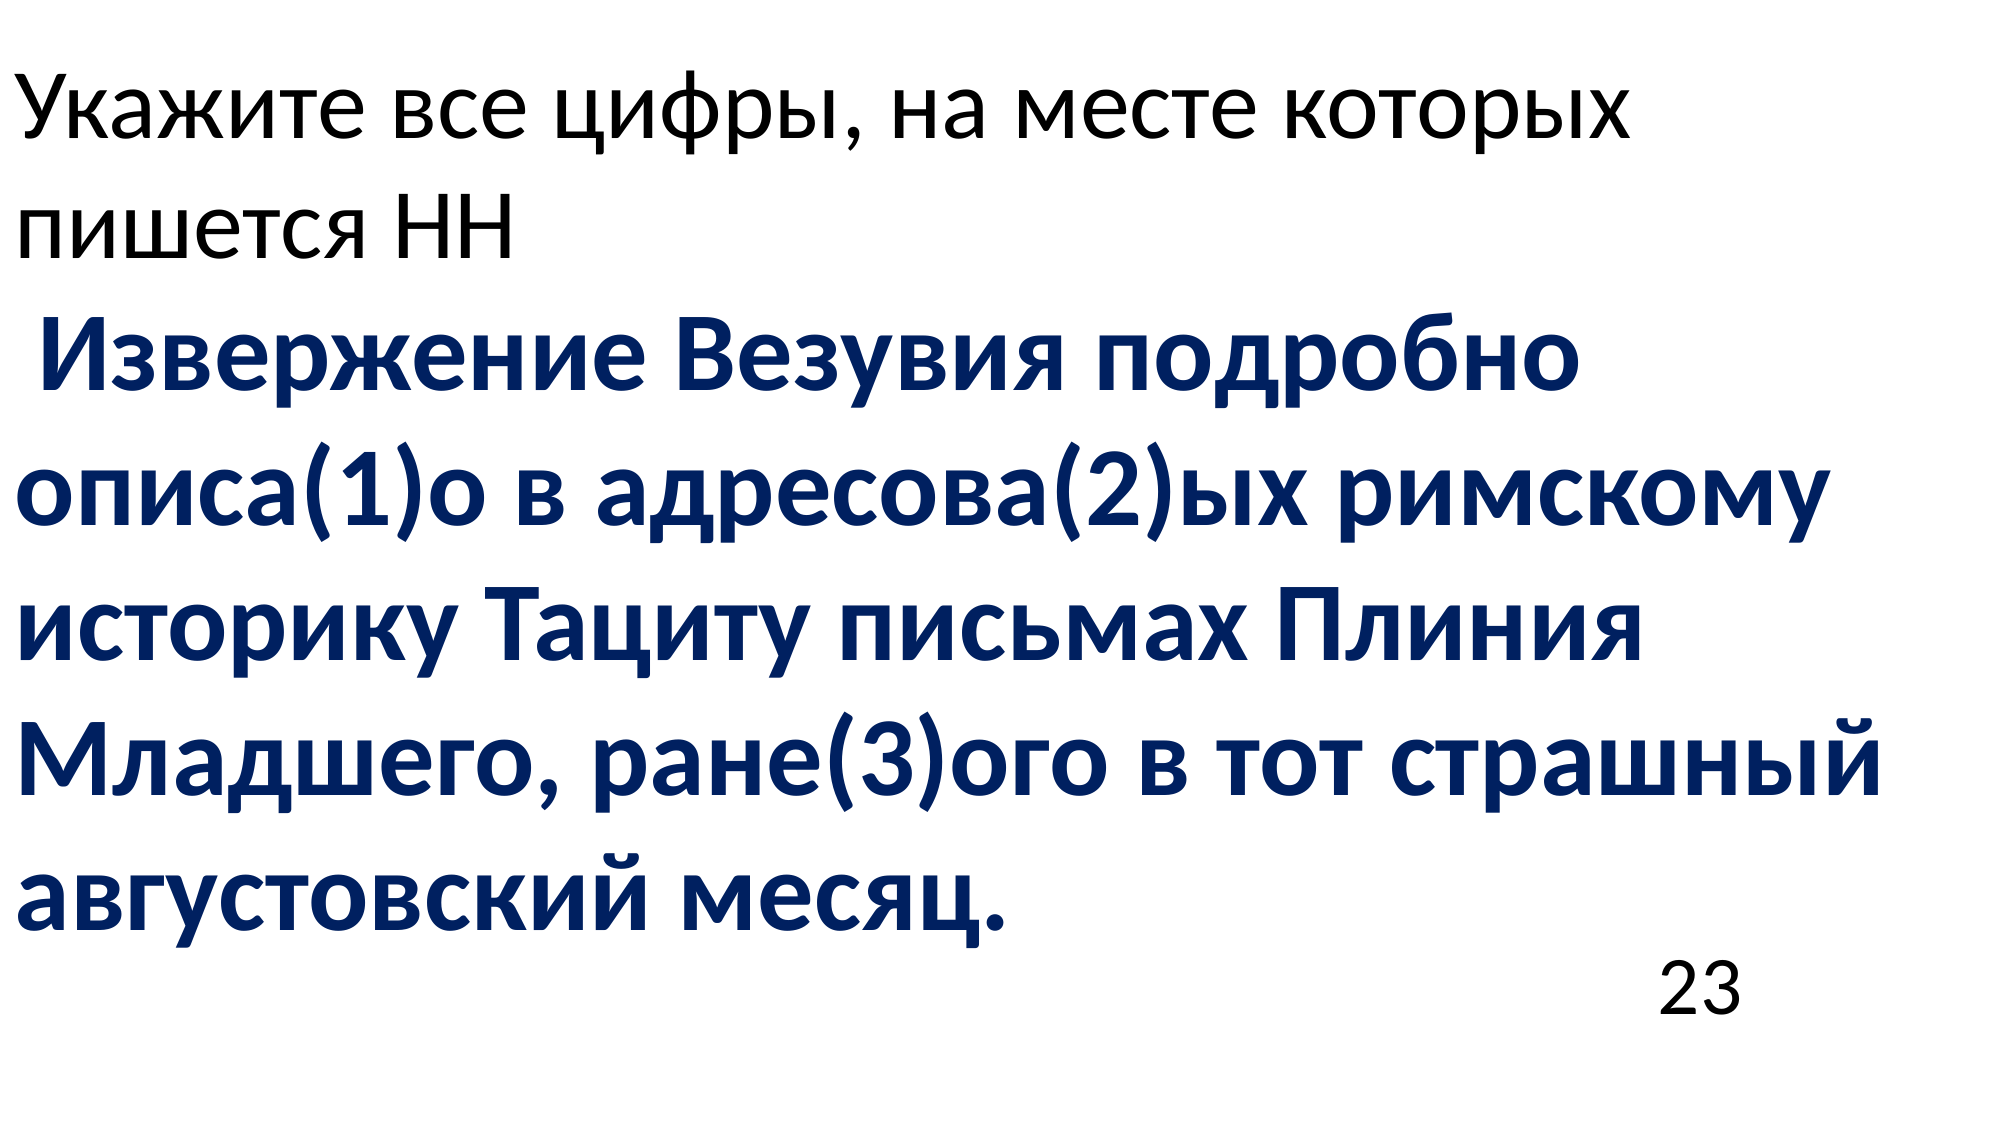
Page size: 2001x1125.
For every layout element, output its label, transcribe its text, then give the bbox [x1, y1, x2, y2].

text_box 23 [1643, 923, 1758, 1039]
text_box Укажите все цифры, на месте которых пишется НН Извержение Везувия подробно описа(1)о в адресова(2)ых римскому историку Тациту письмах Плиния Младшего, ране(3)ого в тот страшный августовский месяц. [0, 30, 2000, 961]
